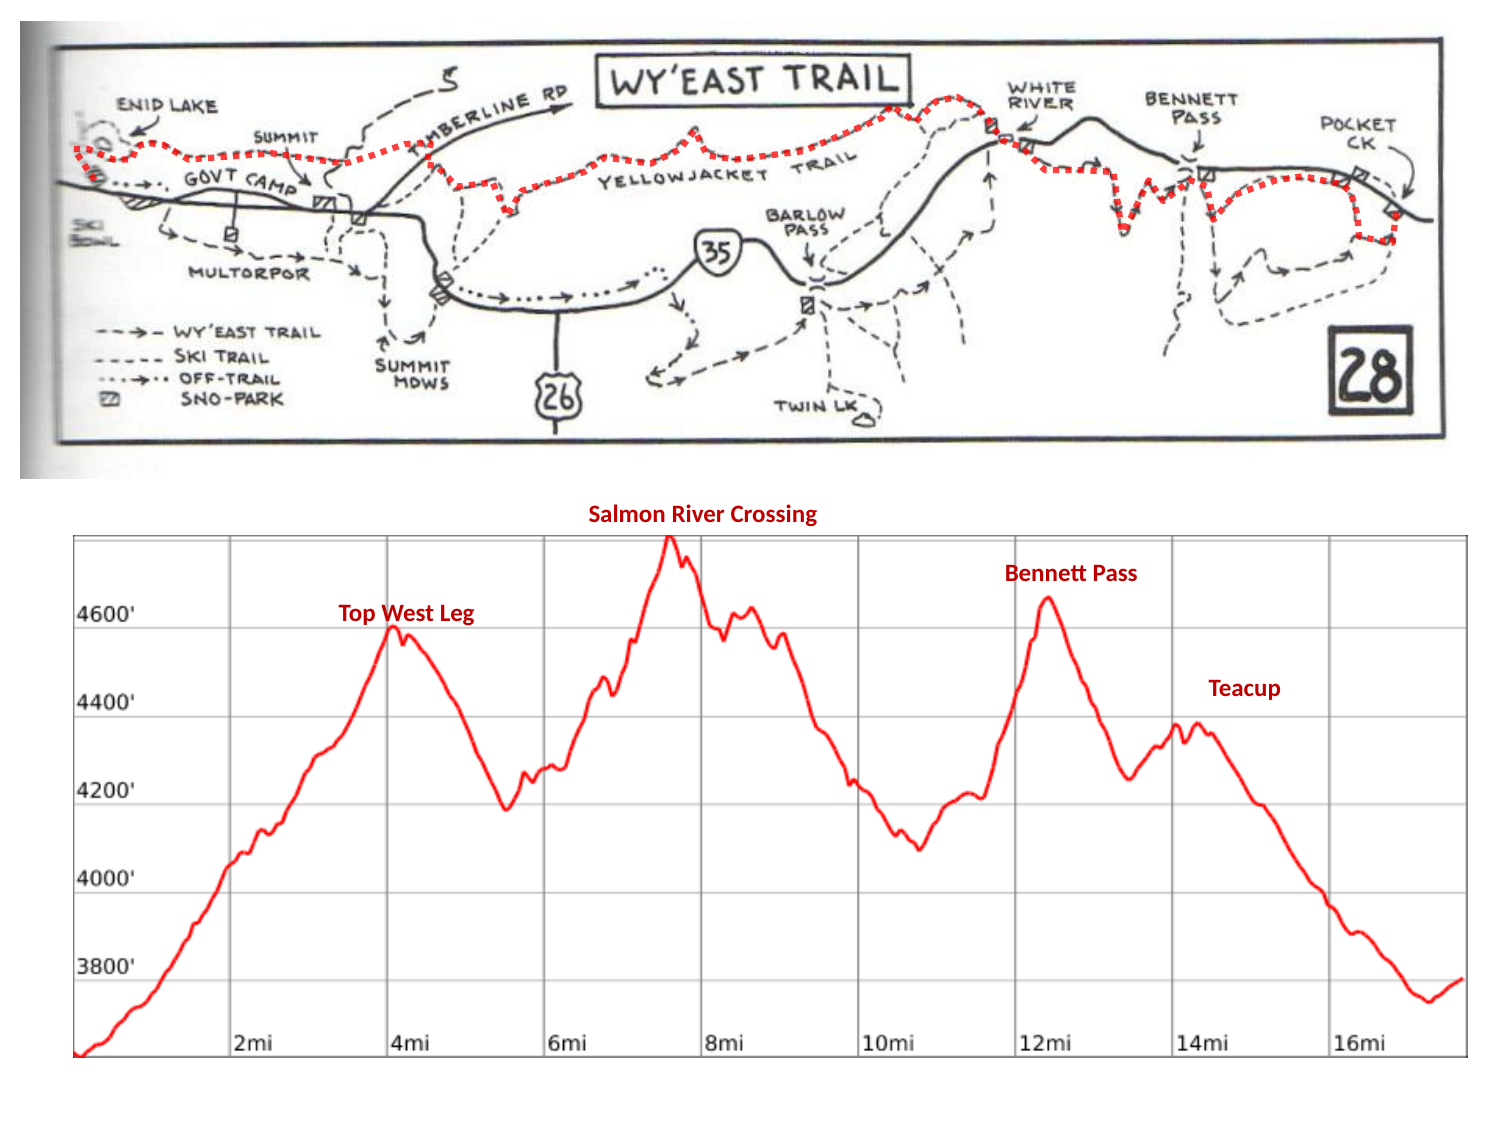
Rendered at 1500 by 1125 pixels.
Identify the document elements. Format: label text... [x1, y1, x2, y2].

text_box Salmon River Crossing [567, 489, 838, 533]
picture [73, 534, 1468, 1059]
picture [20, 21, 1451, 479]
